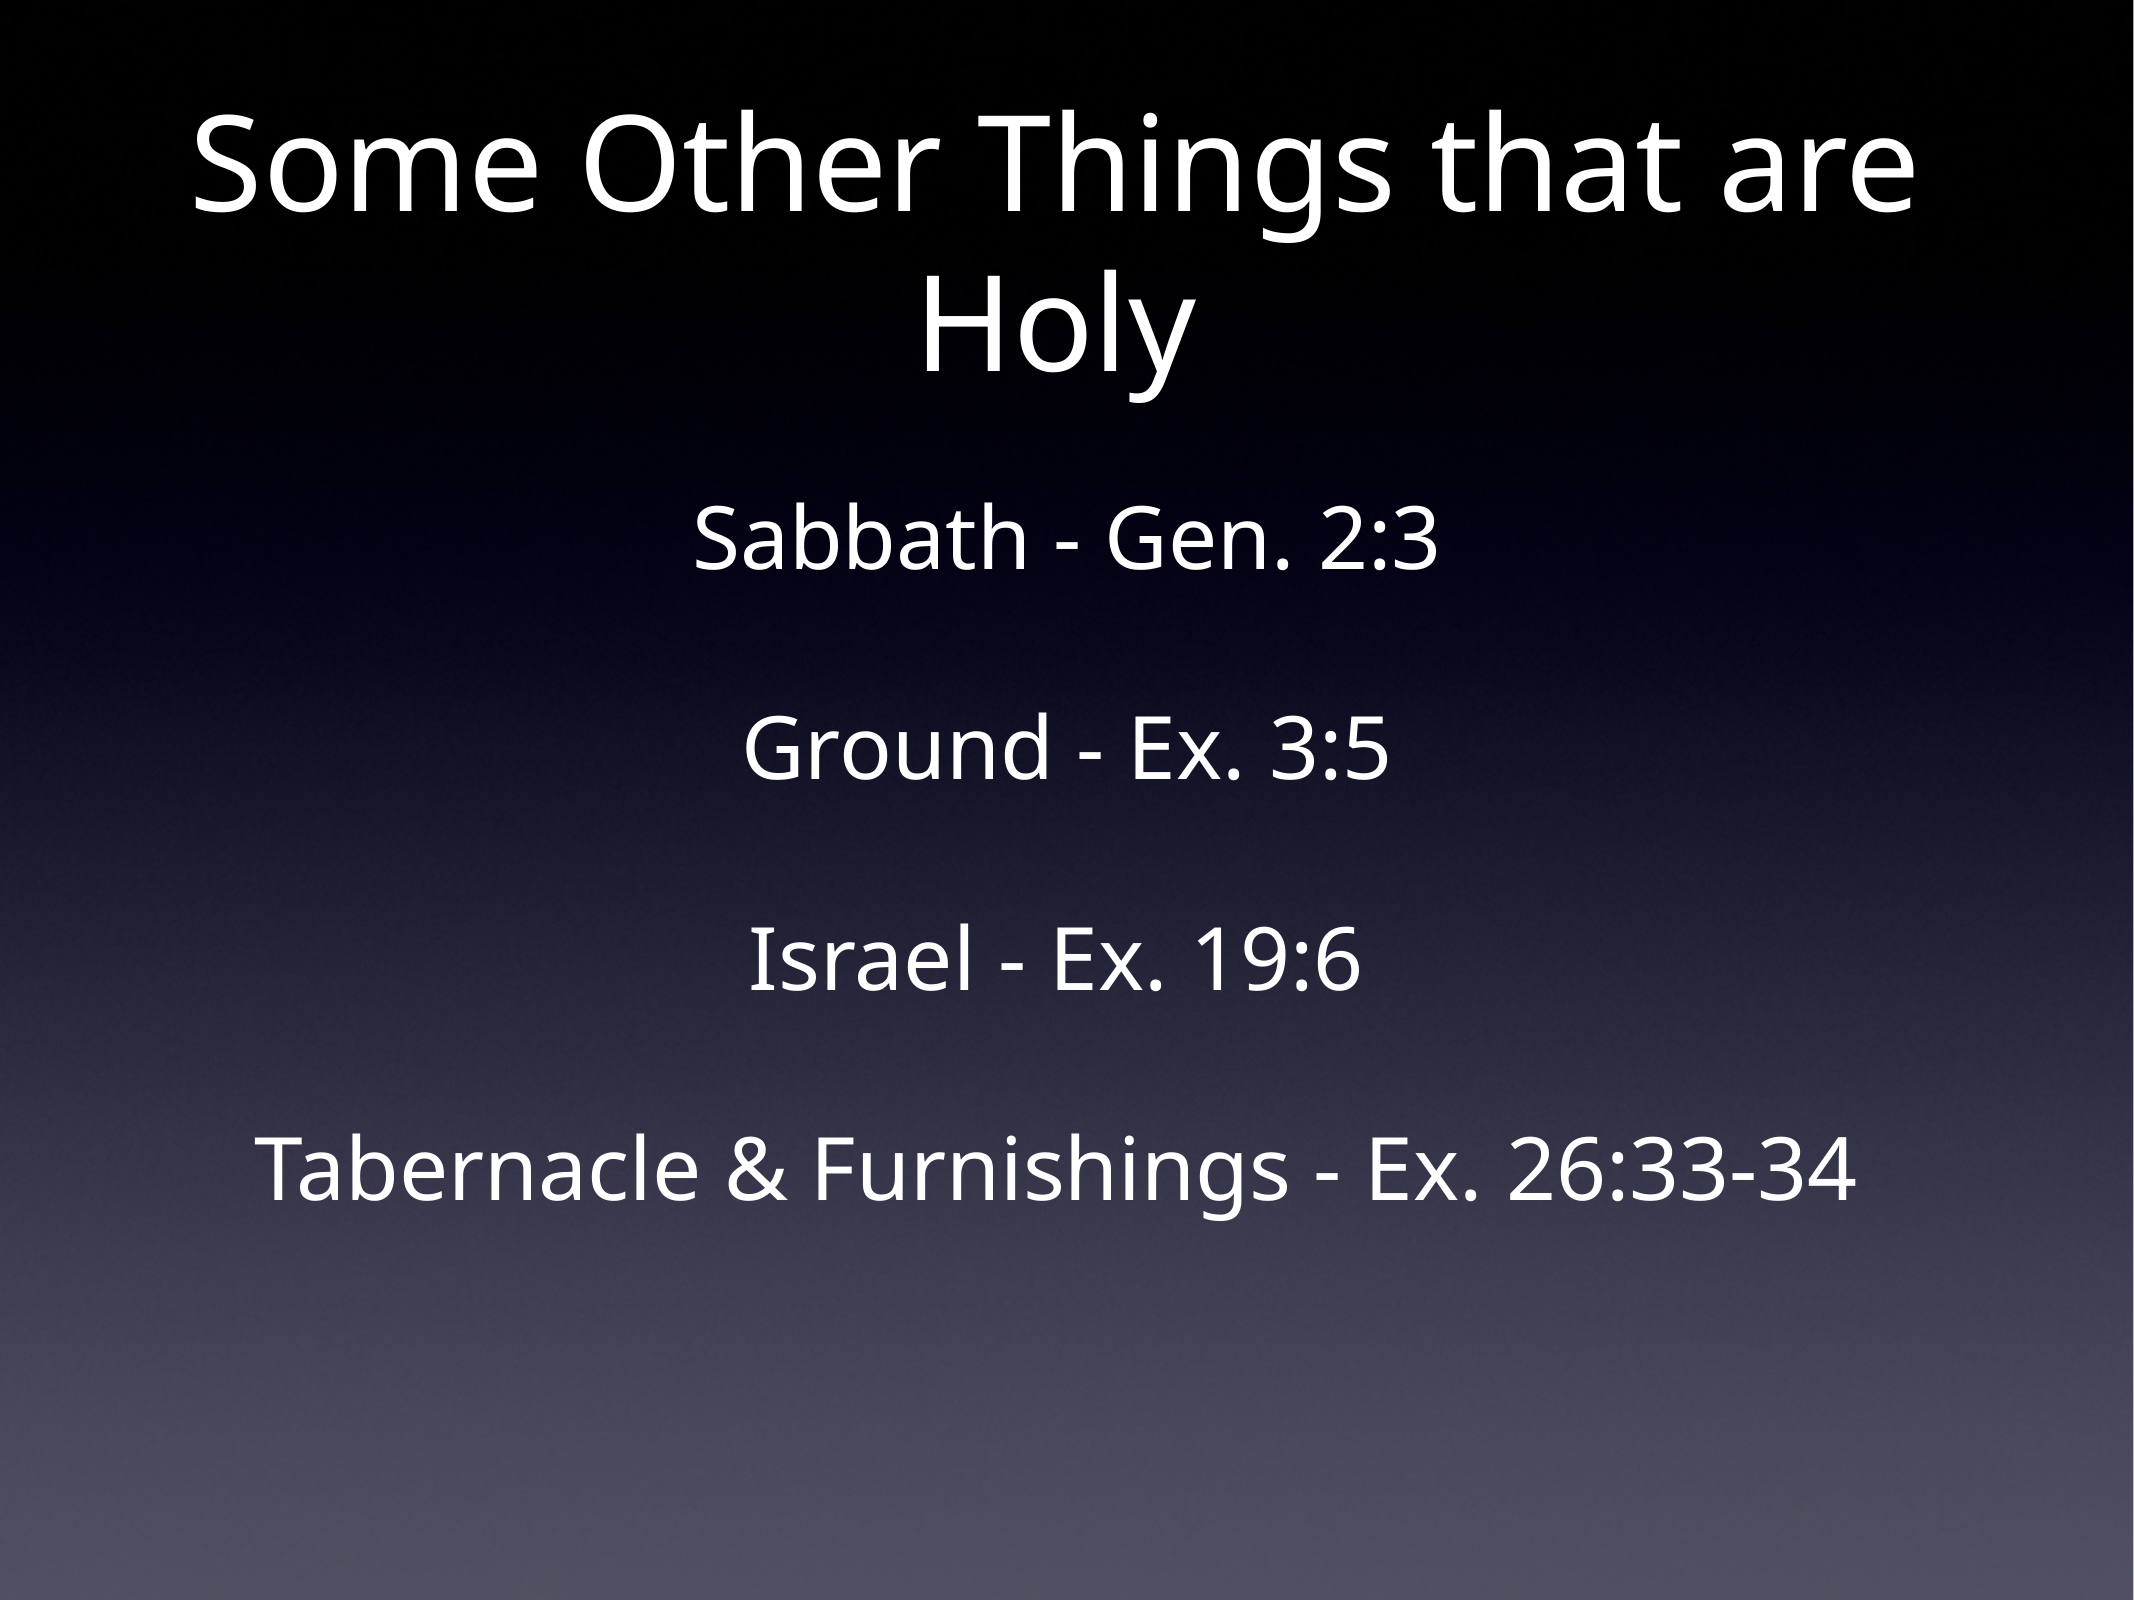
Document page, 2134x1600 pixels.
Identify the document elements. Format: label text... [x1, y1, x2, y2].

picture [0, 0, 2134, 1600]
text_box Tabernacle & Furnishings - Ex. 26:33-34 [208, 1106, 1905, 1225]
text_box Israel - Ex. 19:6 [406, 895, 1707, 1015]
text_box Ground - Ex. 3:5 [416, 685, 1717, 805]
text_box Sabbath - Gen. 2:3 [306, 474, 1828, 594]
text_box Some Other Things that are Holy [139, 153, 1972, 324]
